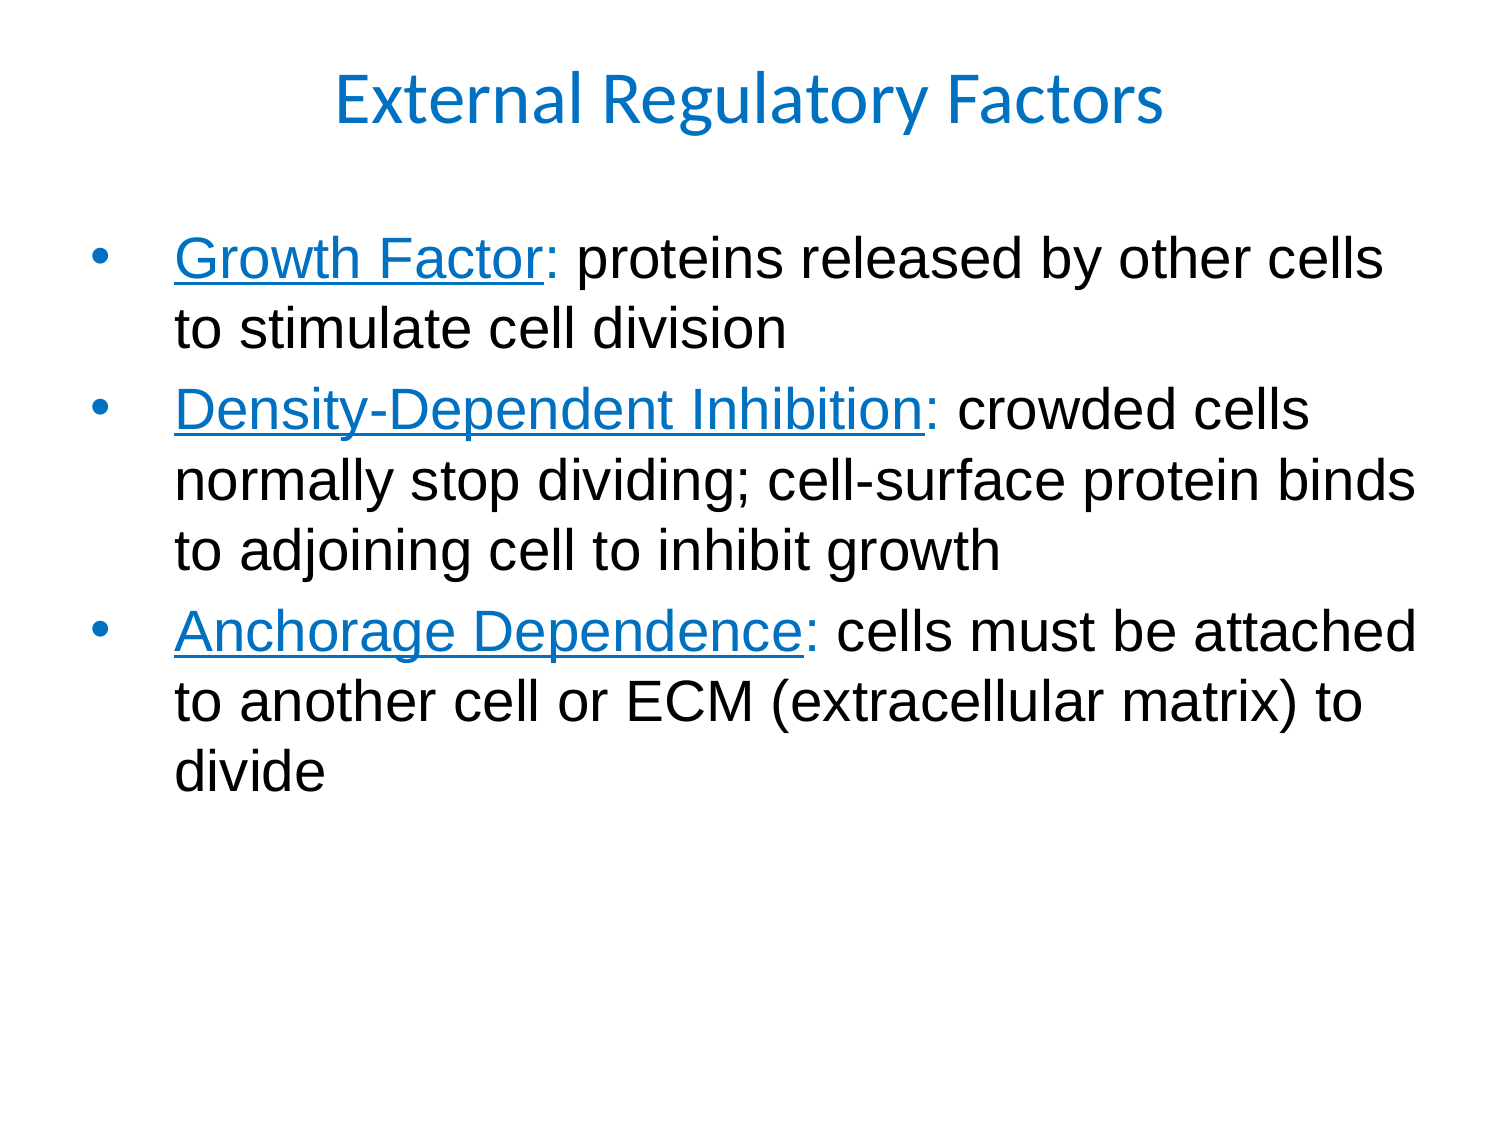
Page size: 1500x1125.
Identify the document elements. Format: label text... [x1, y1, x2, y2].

list Growth Factor: proteins released by other cells to stimulate cell division Density-Dependent Inhibition: crowded cells normally stop dividing; cell-surface protein binds to adjoining cell to inhibit growth Anchorage Dependence: cells must be attached to another cell or ECM (extracellular matrix) to divide [75, 212, 1438, 1010]
title External Regulatory Factors [75, 24, 1425, 163]
